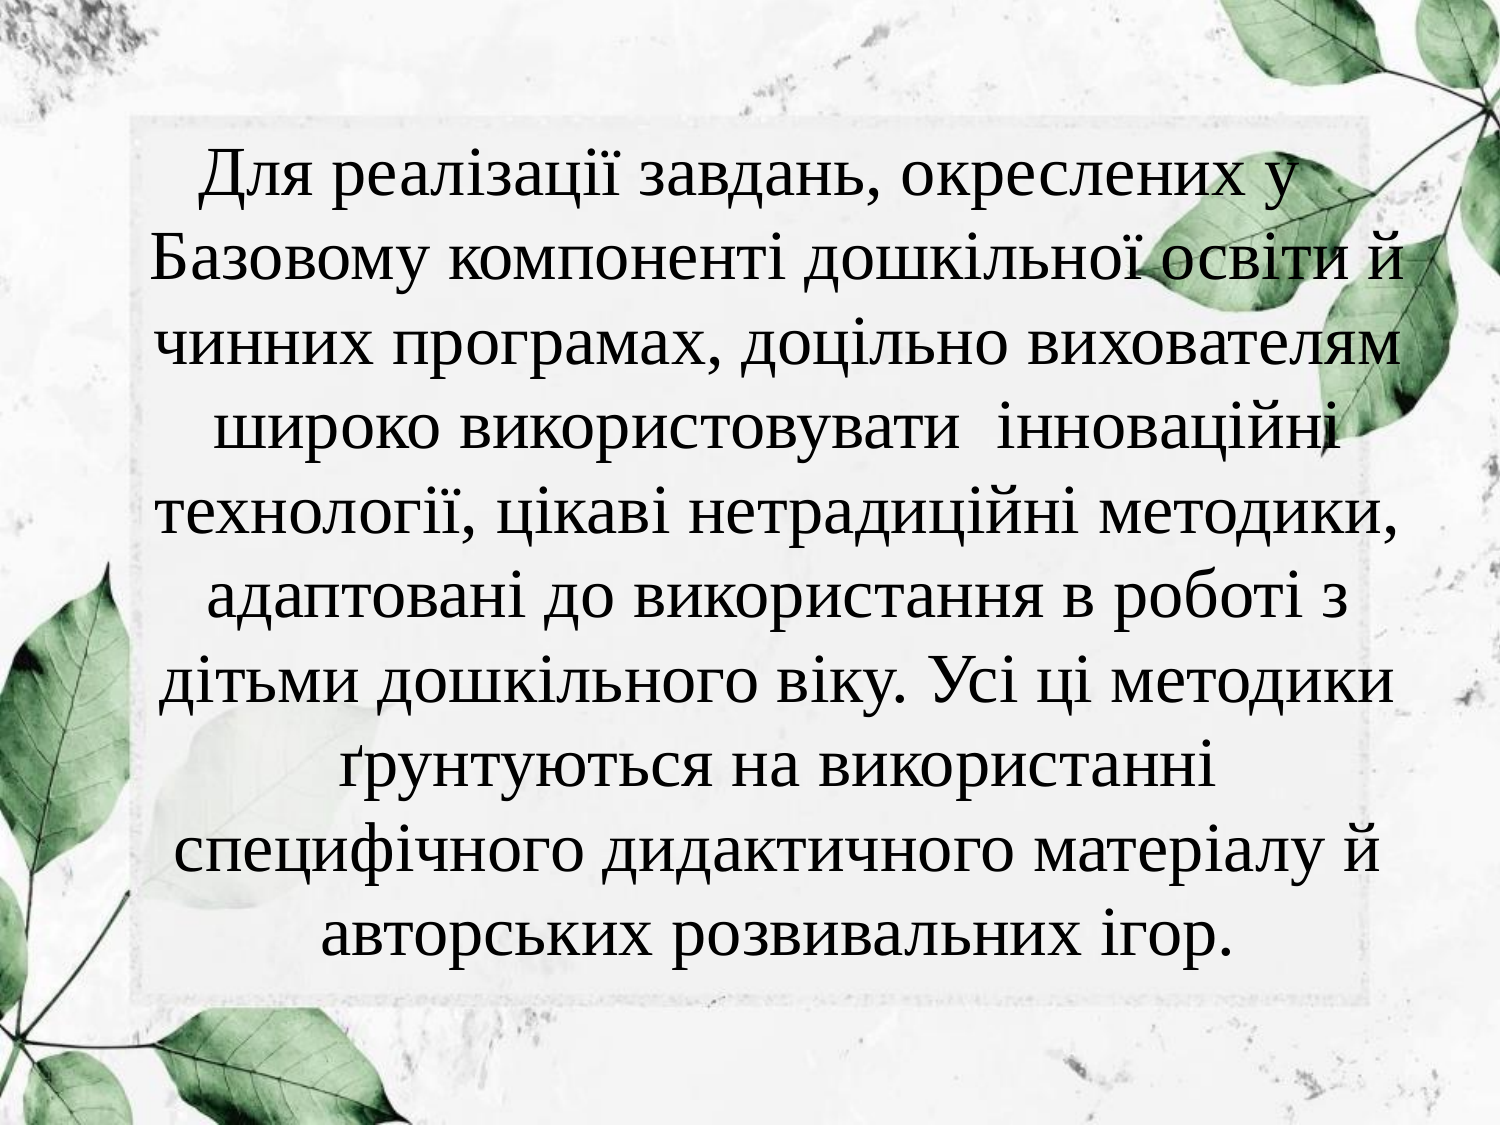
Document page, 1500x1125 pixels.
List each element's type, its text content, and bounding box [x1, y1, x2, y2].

picture [0, 0, 1500, 1125]
list Для реалізації завдань, окреслених у Базовому компоненті дошкільної освіти й чинних програмах, доцільно вихователям широко використовувати інноваційні технології, цікаві нетрадиційні методики, адаптовані до використання в роботі з дітьми дошкільного віку. Усі ці методики ґрунтуються на використанні специфічного дидактичного матеріалу й авторських розвивальних ігор. [75, 117, 1425, 1005]
